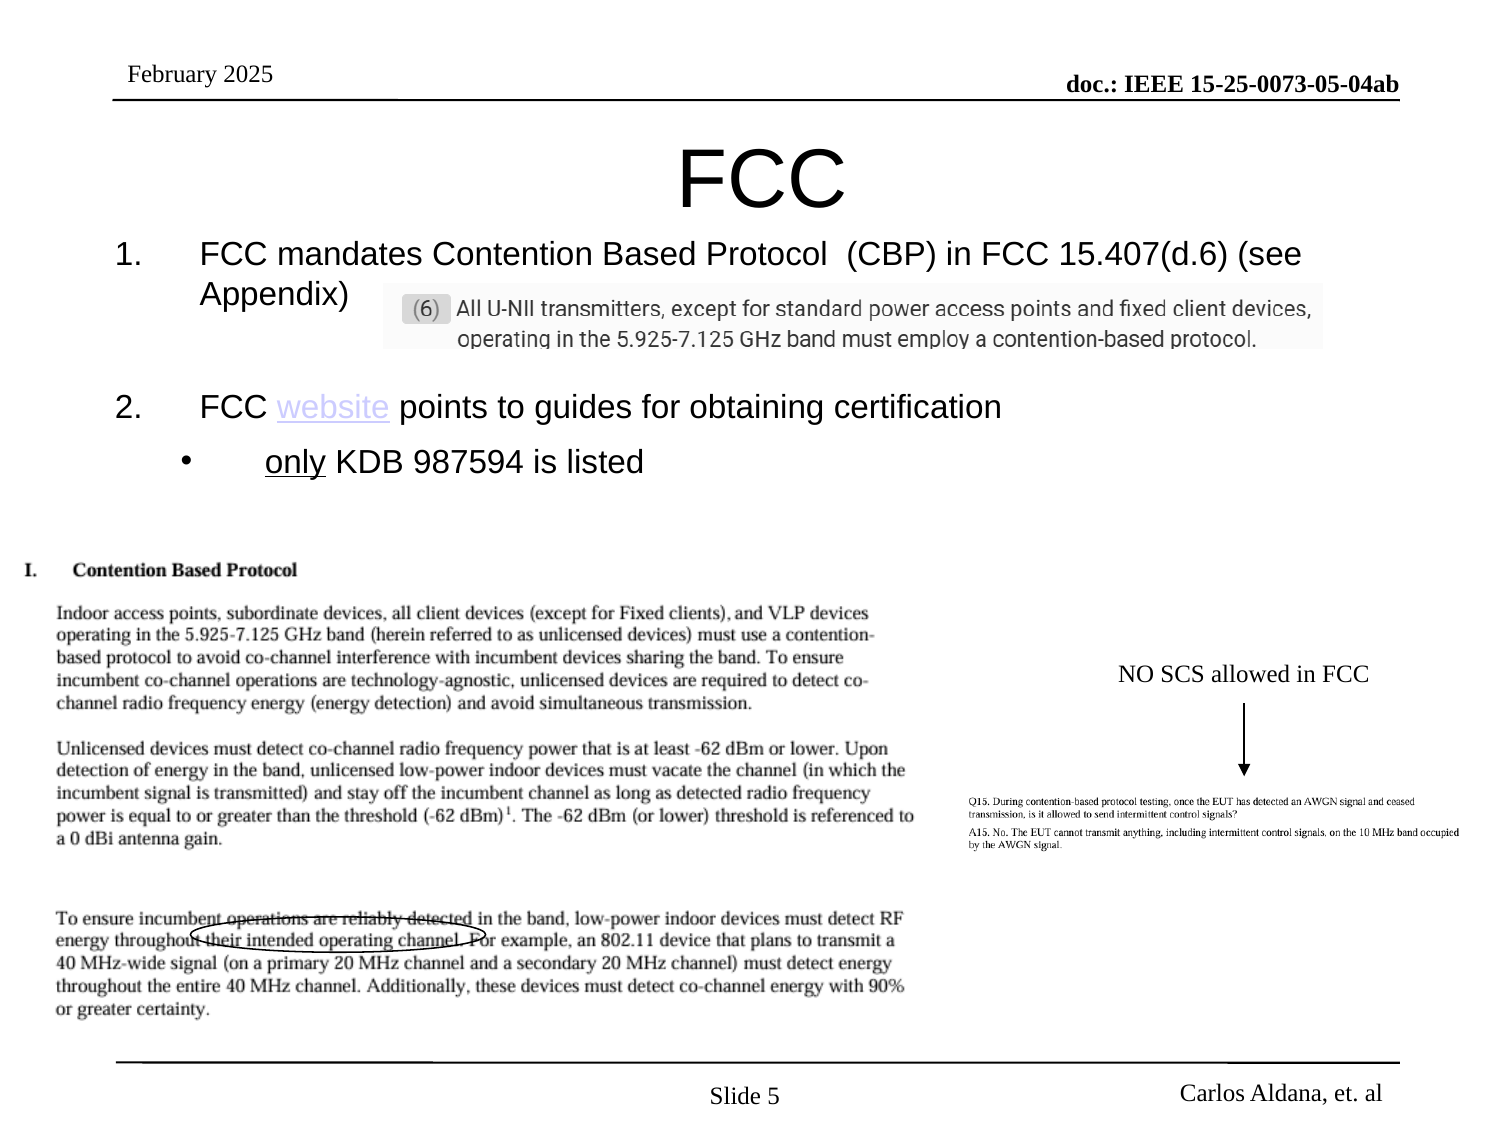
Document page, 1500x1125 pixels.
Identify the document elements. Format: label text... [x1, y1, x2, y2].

picture [0, 548, 1496, 859]
text_box NO SCS allowed in FCC [1103, 649, 1385, 695]
list FCC mandates Contention Based Protocol (CBP) in FCC 15.407(d.6) (see Appendix) FCC website points to guides for obtaining certification only KDB 987594 is listed [99, 224, 1374, 783]
picture [36, 888, 924, 1028]
picture [383, 283, 1323, 349]
title FCC [125, 112, 1399, 237]
slide_number Slide 5 [690, 1075, 799, 1115]
list FCC mandates Contention Based Protocol (CBP) in FCC 15.407(d.6) (see Appendix) FCC website points to guides for obtaining certification only KDB 987594 is listed [99, 868, 1374, 1024]
